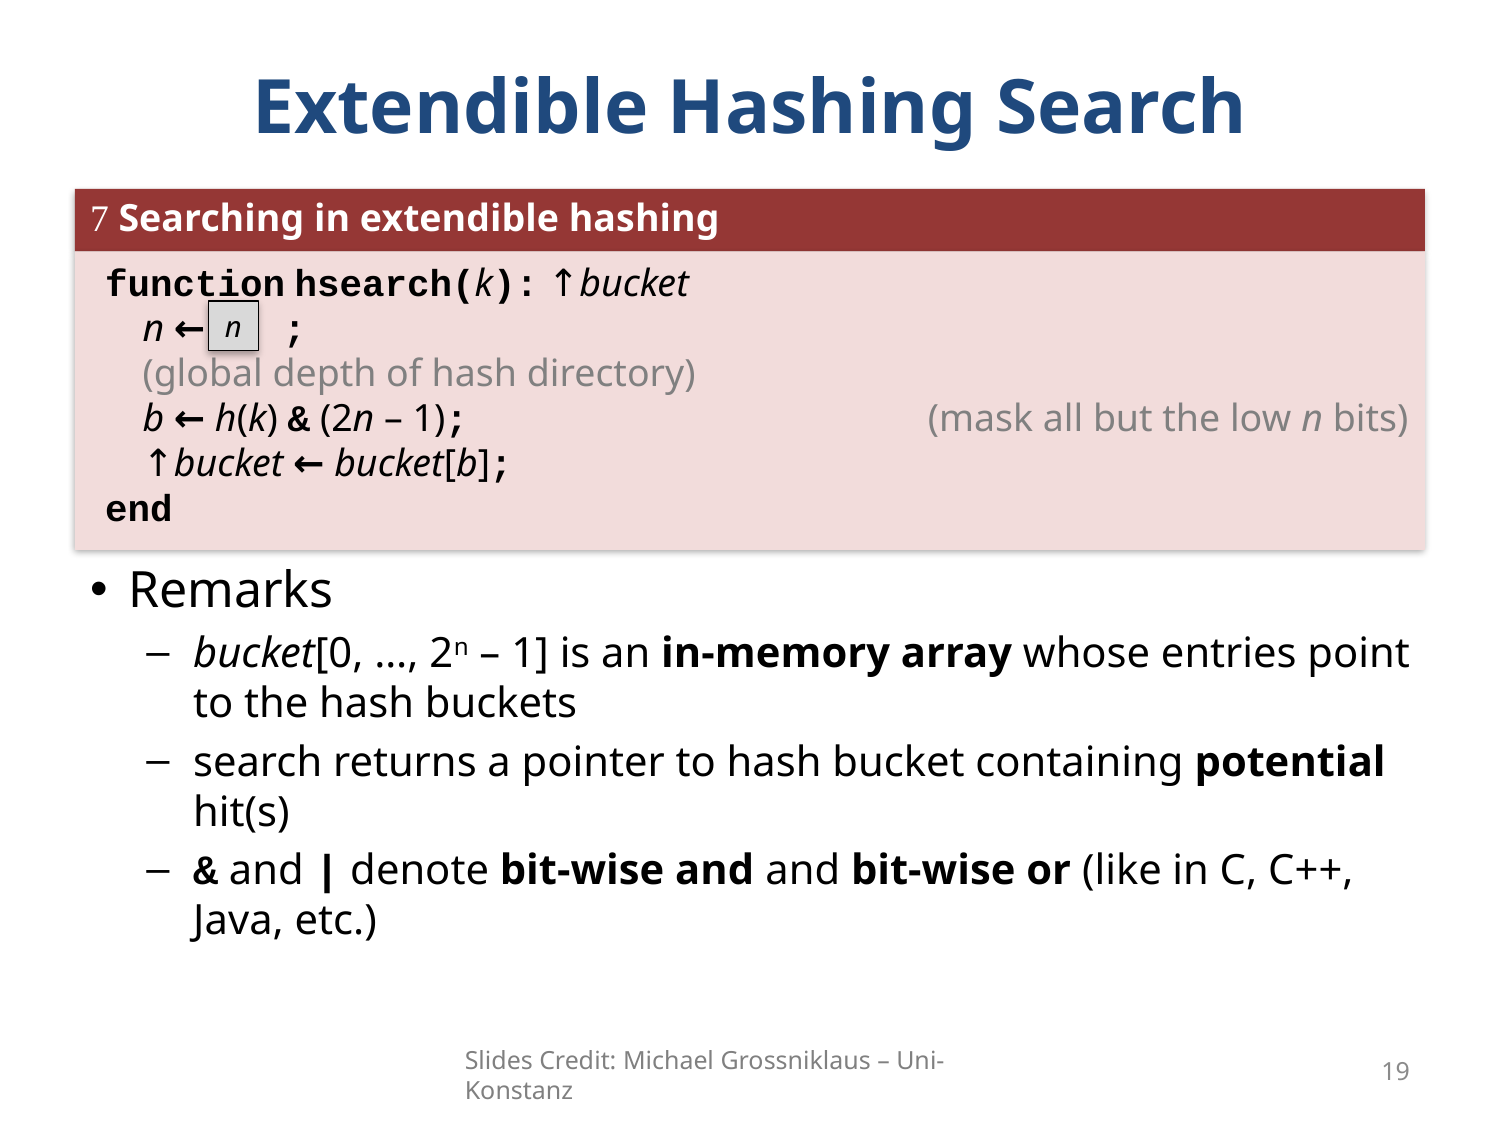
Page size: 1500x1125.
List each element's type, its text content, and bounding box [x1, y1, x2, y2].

text_box n [207, 300, 259, 351]
text_box Slides Credit: Michael Grossniklaus – Uni-Konstanz [449, 1037, 1063, 1113]
slide_number 19 [1074, 1042, 1425, 1103]
text_box  Searching in extendible hashing [74, 188, 1426, 251]
text_box function hsearch(k): ↑bucket n ← ; (global depth of hash directory) b ← h(k) & (2n – 1); (mask all but the low n bits) ↑bucket ← bucket[b]; end [74, 251, 1426, 551]
title Extendible Hashing Search [75, 45, 1425, 163]
list Remarks bucket[0, …, 2n – 1] is an in-memory array whose entries point to the hash buckets search returns a pointer to hash bucket containing potential hit(s) & and | denote bit-wise and and bit-wise or (like in C, C++, Java, etc.) [75, 559, 1425, 1050]
